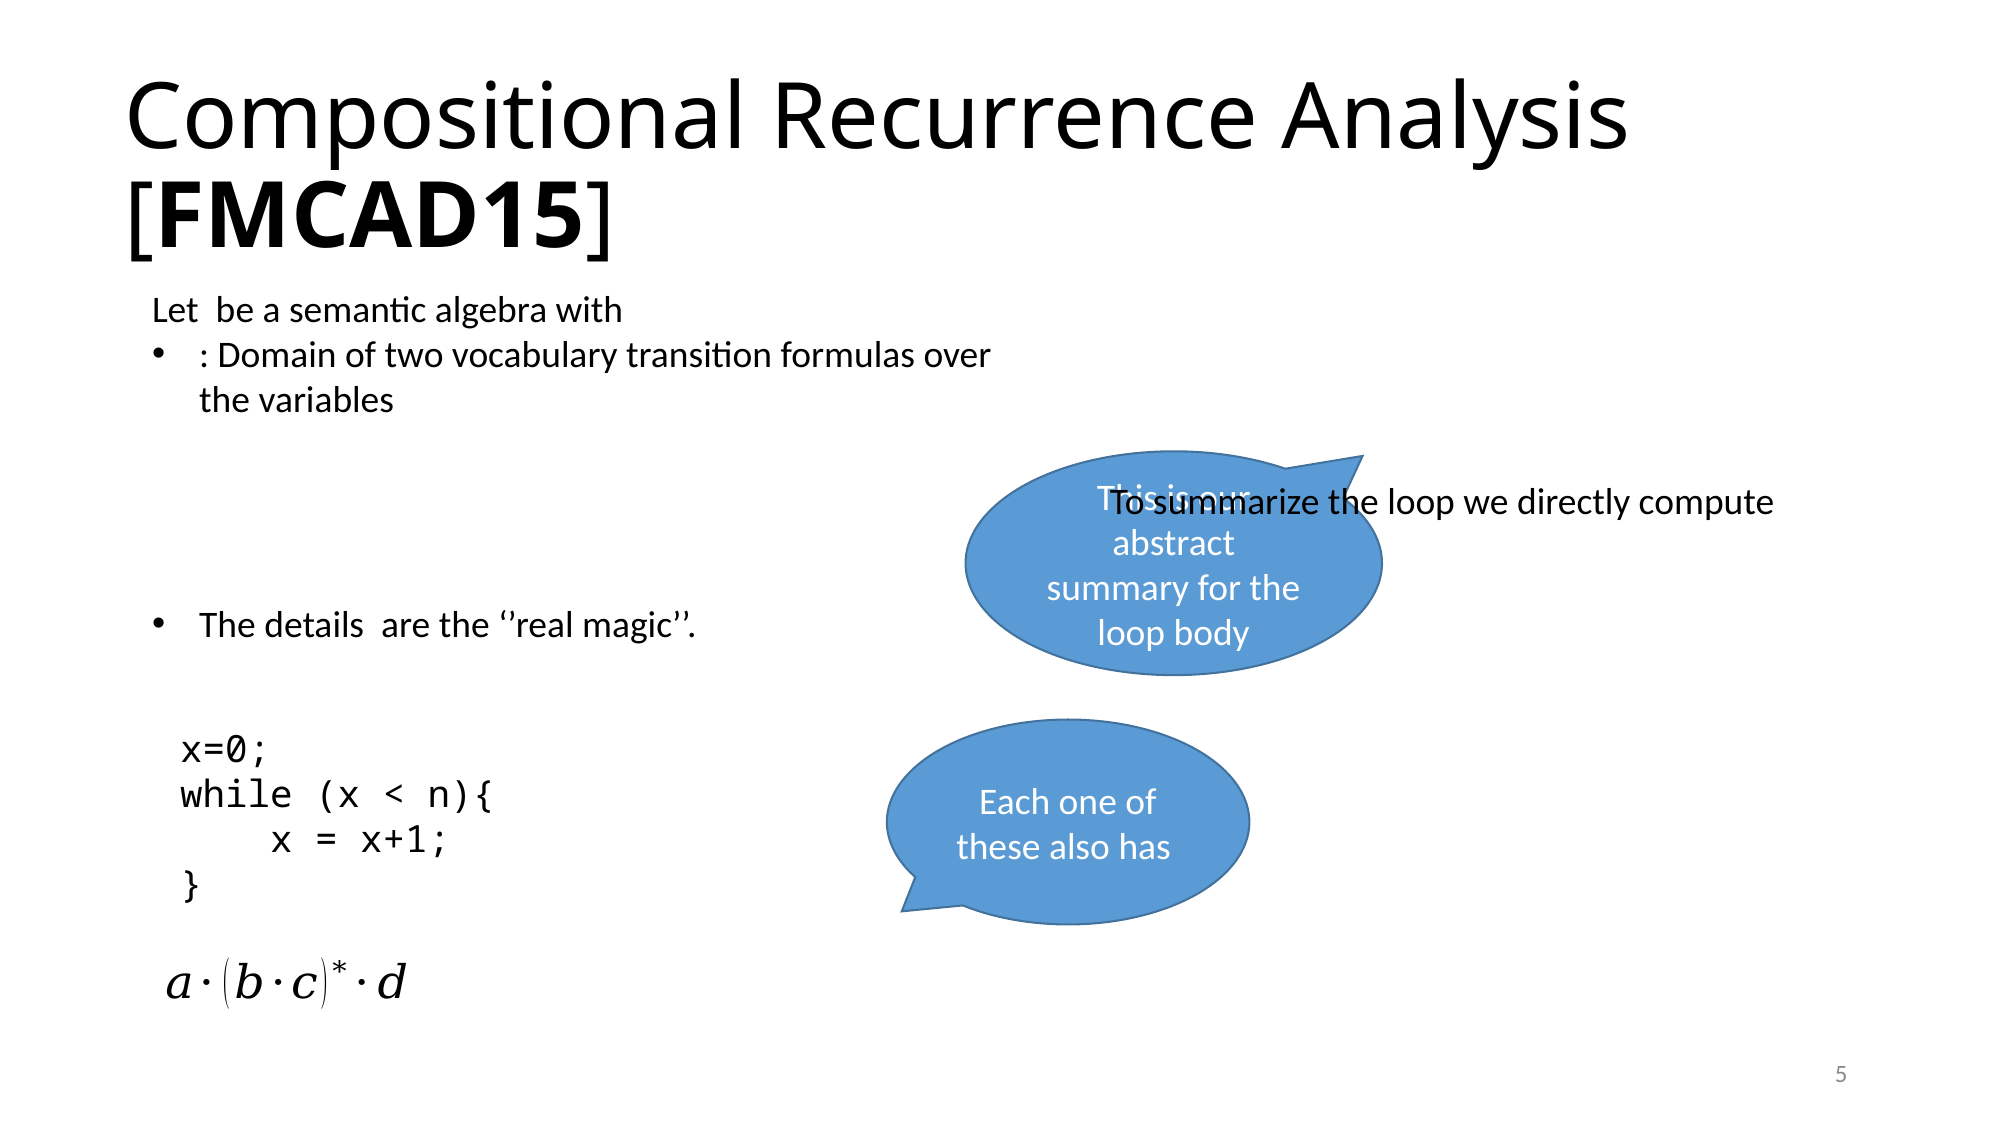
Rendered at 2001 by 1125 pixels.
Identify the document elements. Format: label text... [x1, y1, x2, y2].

text_box x=0; while (x < n){ x = x+1; } [165, 717, 639, 913]
text_box This is our abstract summary for the loop body [964, 450, 1384, 677]
title Compositional Recurrence Analysis [FMCAD15] [109, 59, 1886, 278]
slide_number 5 [1412, 1042, 1863, 1103]
